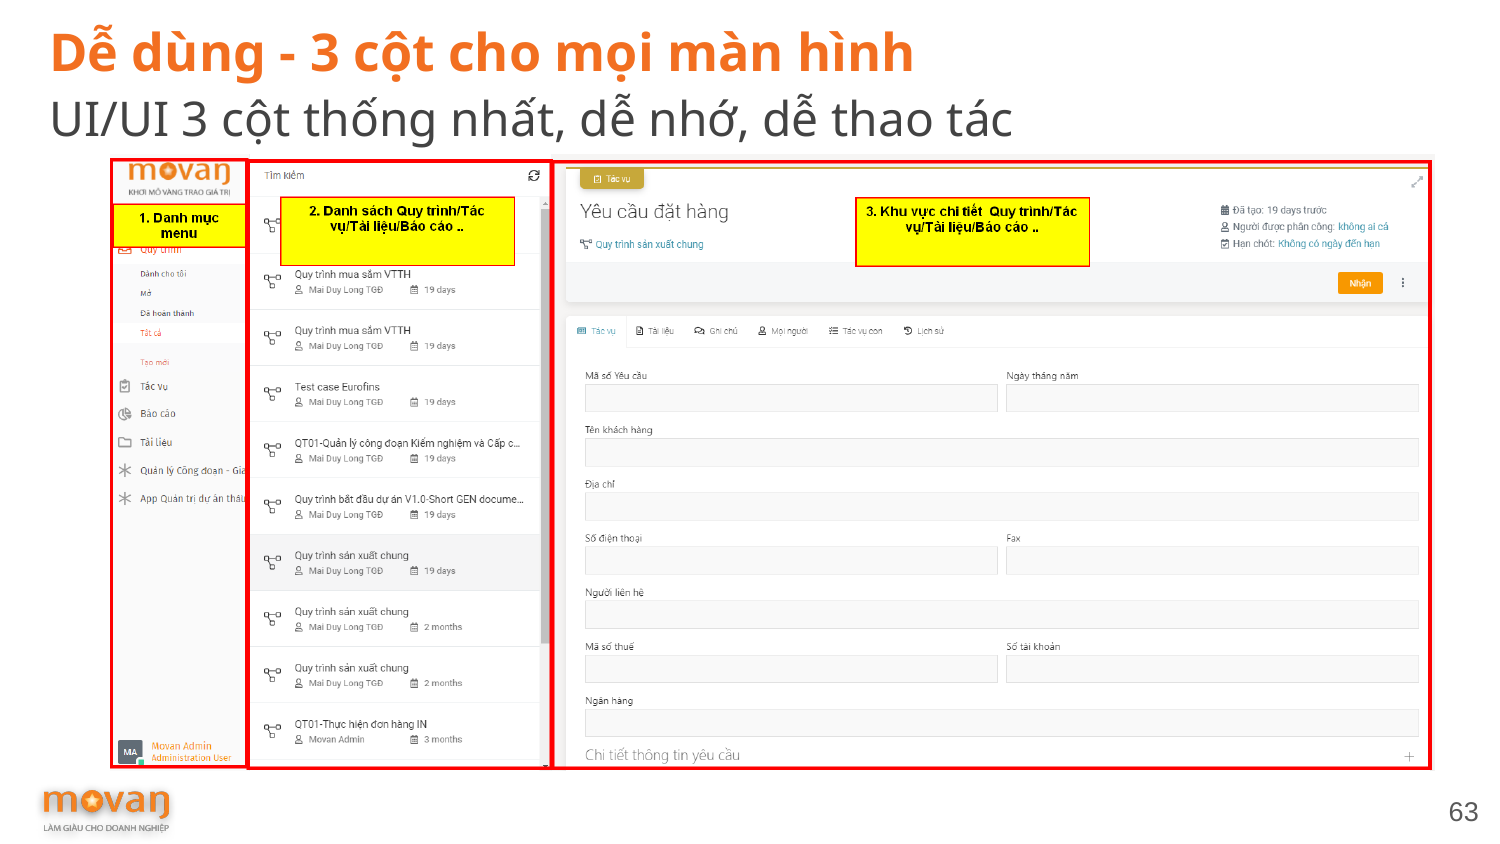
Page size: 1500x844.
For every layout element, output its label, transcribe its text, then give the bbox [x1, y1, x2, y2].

text_box UI/UI 3 cột thống nhất, dễ nhớ, dễ thao tác [43, 83, 1447, 150]
slide_number ‹#› [1403, 779, 1494, 844]
picture [43, 789, 169, 833]
picture [109, 154, 1435, 771]
title Dễ dùng - 3 cột cho mọi màn hình [43, 16, 1500, 83]
